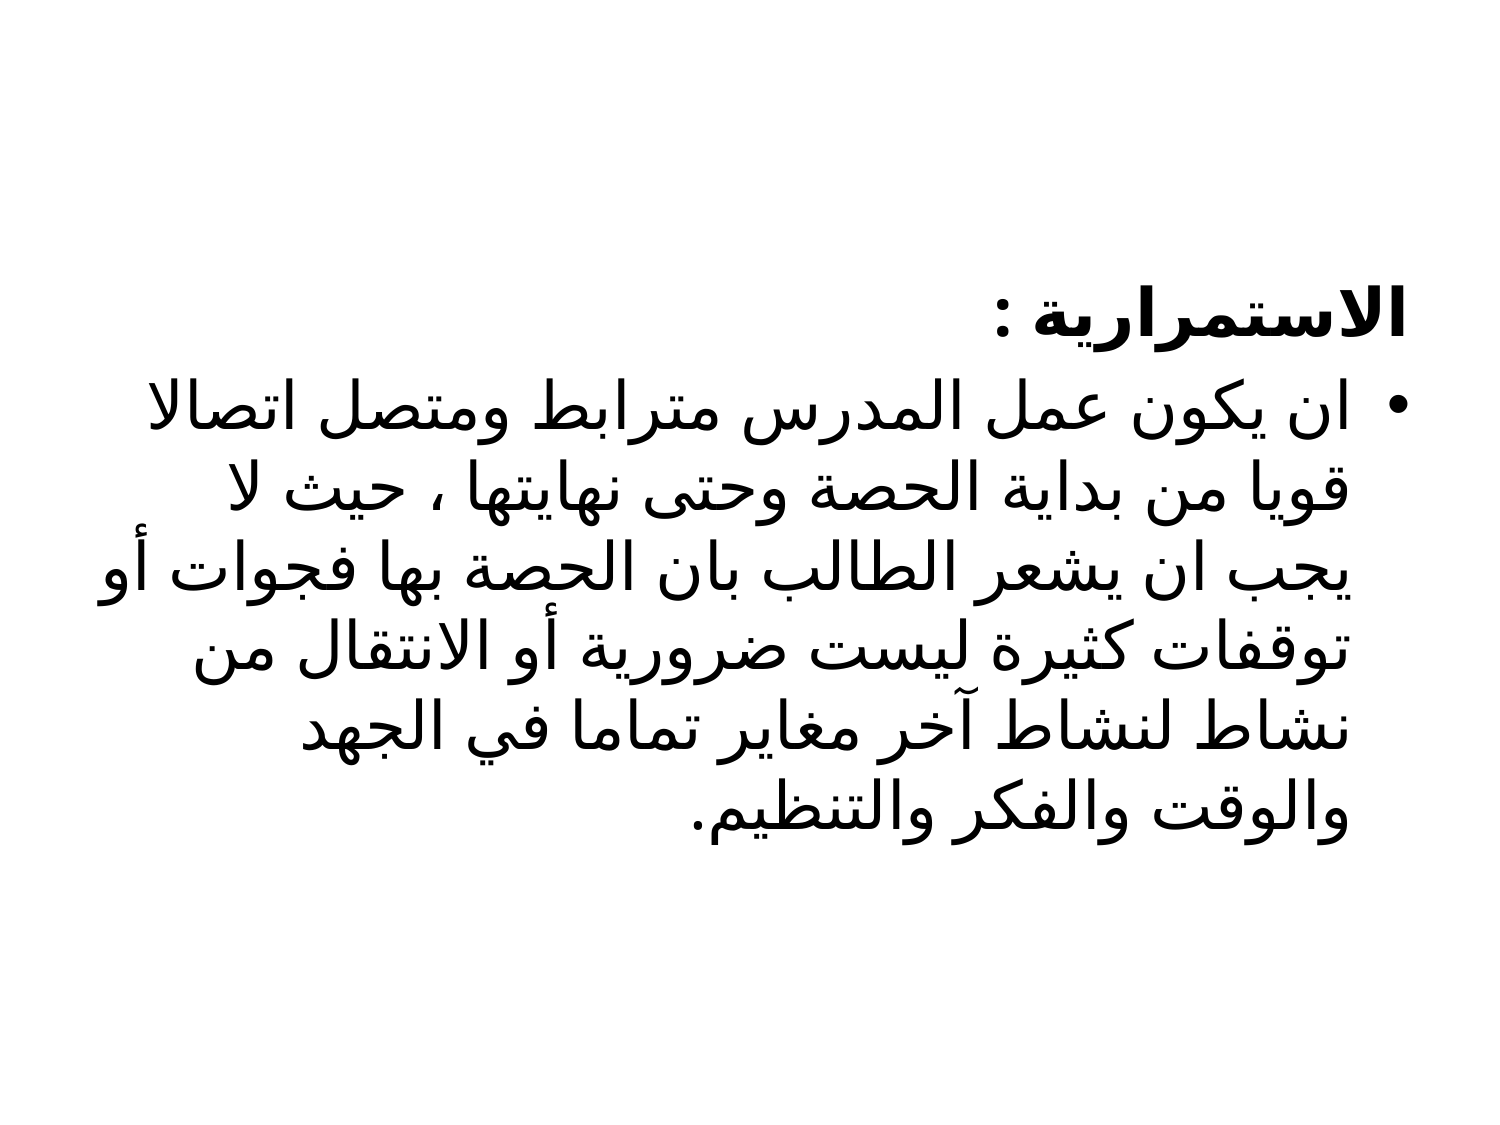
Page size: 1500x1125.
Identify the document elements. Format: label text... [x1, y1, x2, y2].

list الاستمرارية : ان يكون عمل المدرس مترابط ومتصل اتصالا قويا من بداية الحصة وحتى نهايتها ، حيث لا يجب ان يشعر الطالب بان الحصة بها فجوات أو توقفات كثيرة ليست ضرورية أو الانتقال من نشاط لنشاط آخر مغاير تماما في الجهد والوقت والفكر والتنظيم. [75, 262, 1425, 1005]
